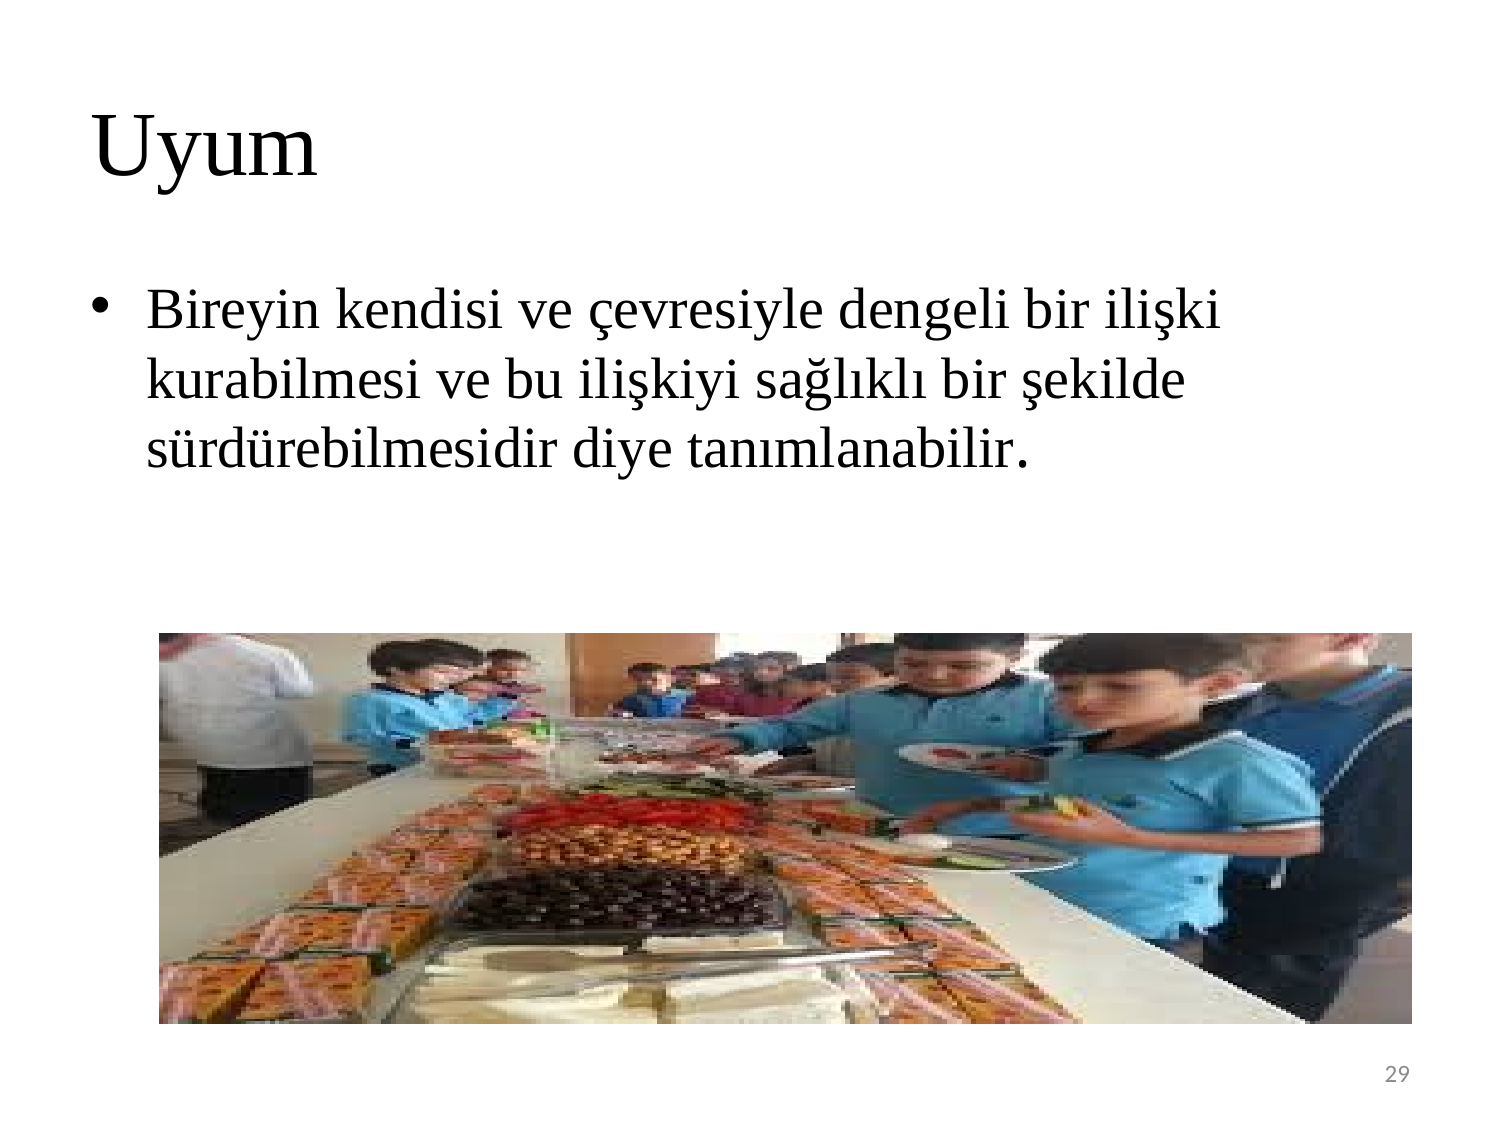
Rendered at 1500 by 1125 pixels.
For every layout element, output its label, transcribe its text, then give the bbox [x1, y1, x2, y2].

slide_number 29 [1074, 1042, 1425, 1103]
list Bireyin kendisi ve çevresiyle dengeli bir ilişki kurabilmesi ve bu ilişkiyi sağlıklı bir şekilde sürdürebilmesidir diye tanımlanabilir. [75, 262, 1425, 610]
title Uyum [75, 45, 1425, 233]
picture [159, 633, 1412, 1024]
